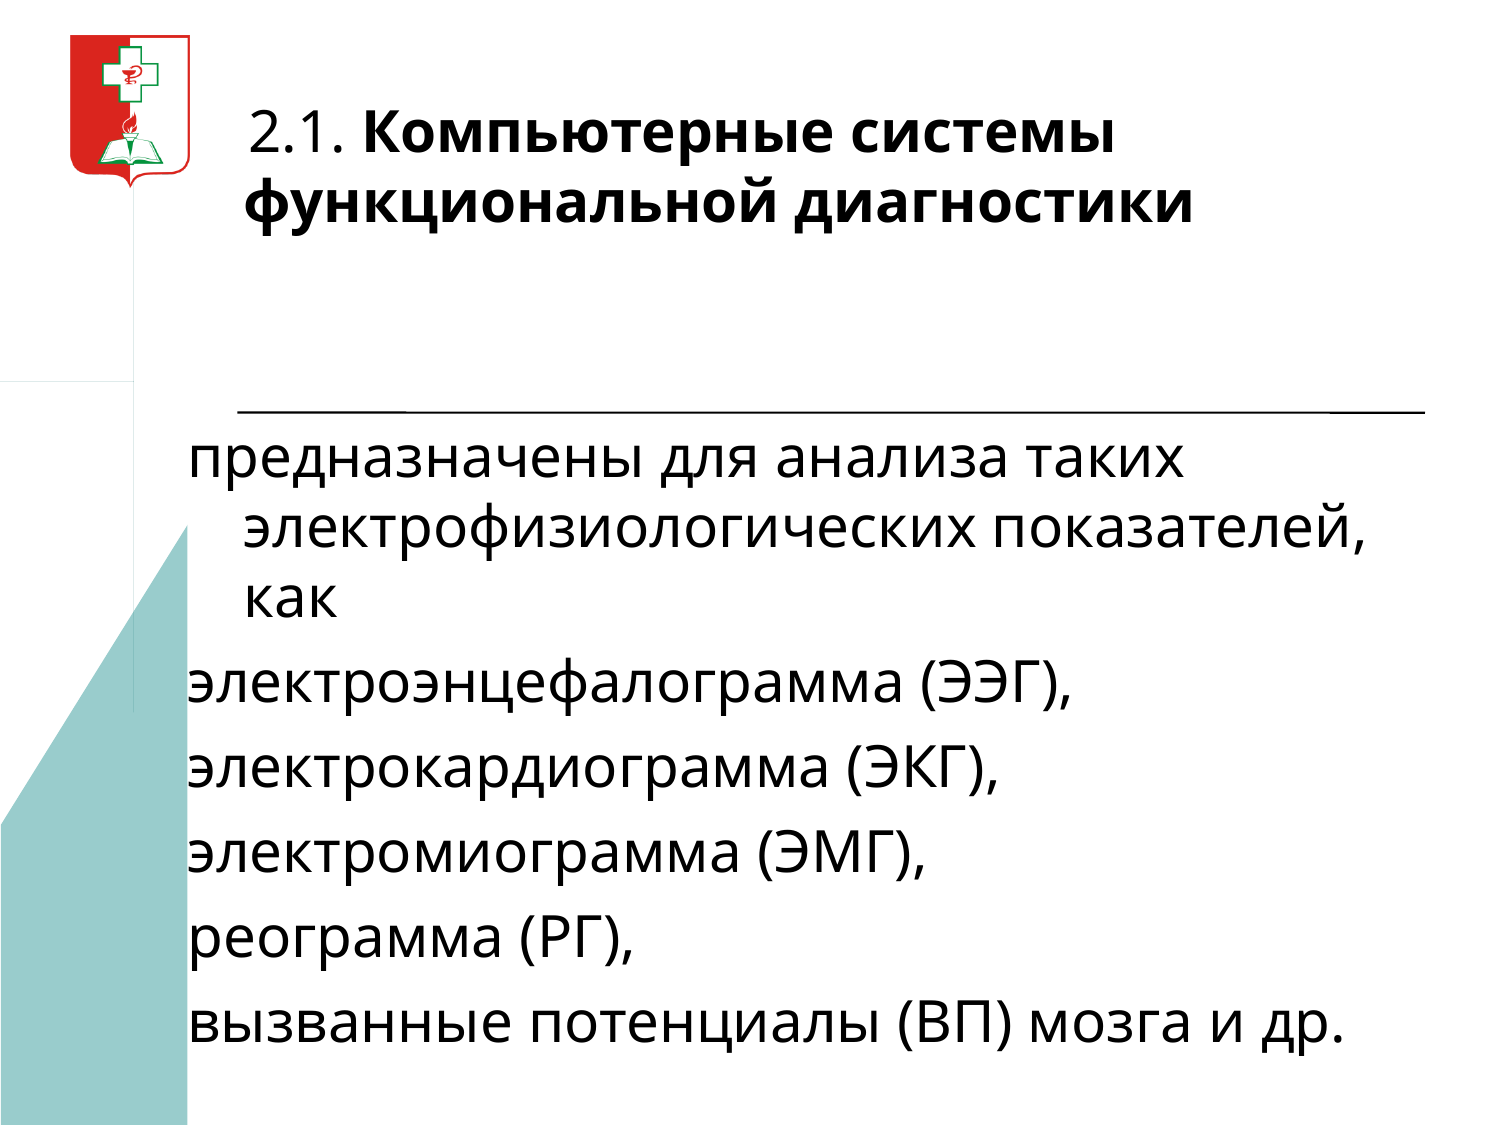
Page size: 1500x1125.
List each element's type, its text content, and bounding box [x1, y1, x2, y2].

picture [70, 35, 190, 188]
list 2.1. Компьютерные системы функциональной диагностики предназначены для анализа таких электрофизиологических показателей, как электроэнцефалограмма (ЭЭГ), электрокардиограмма (ЭКГ), электромиограмма (ЭМГ), реограмма (РГ), вызванные потенциалы (ВП) мозга и др. [187, 93, 1477, 1005]
